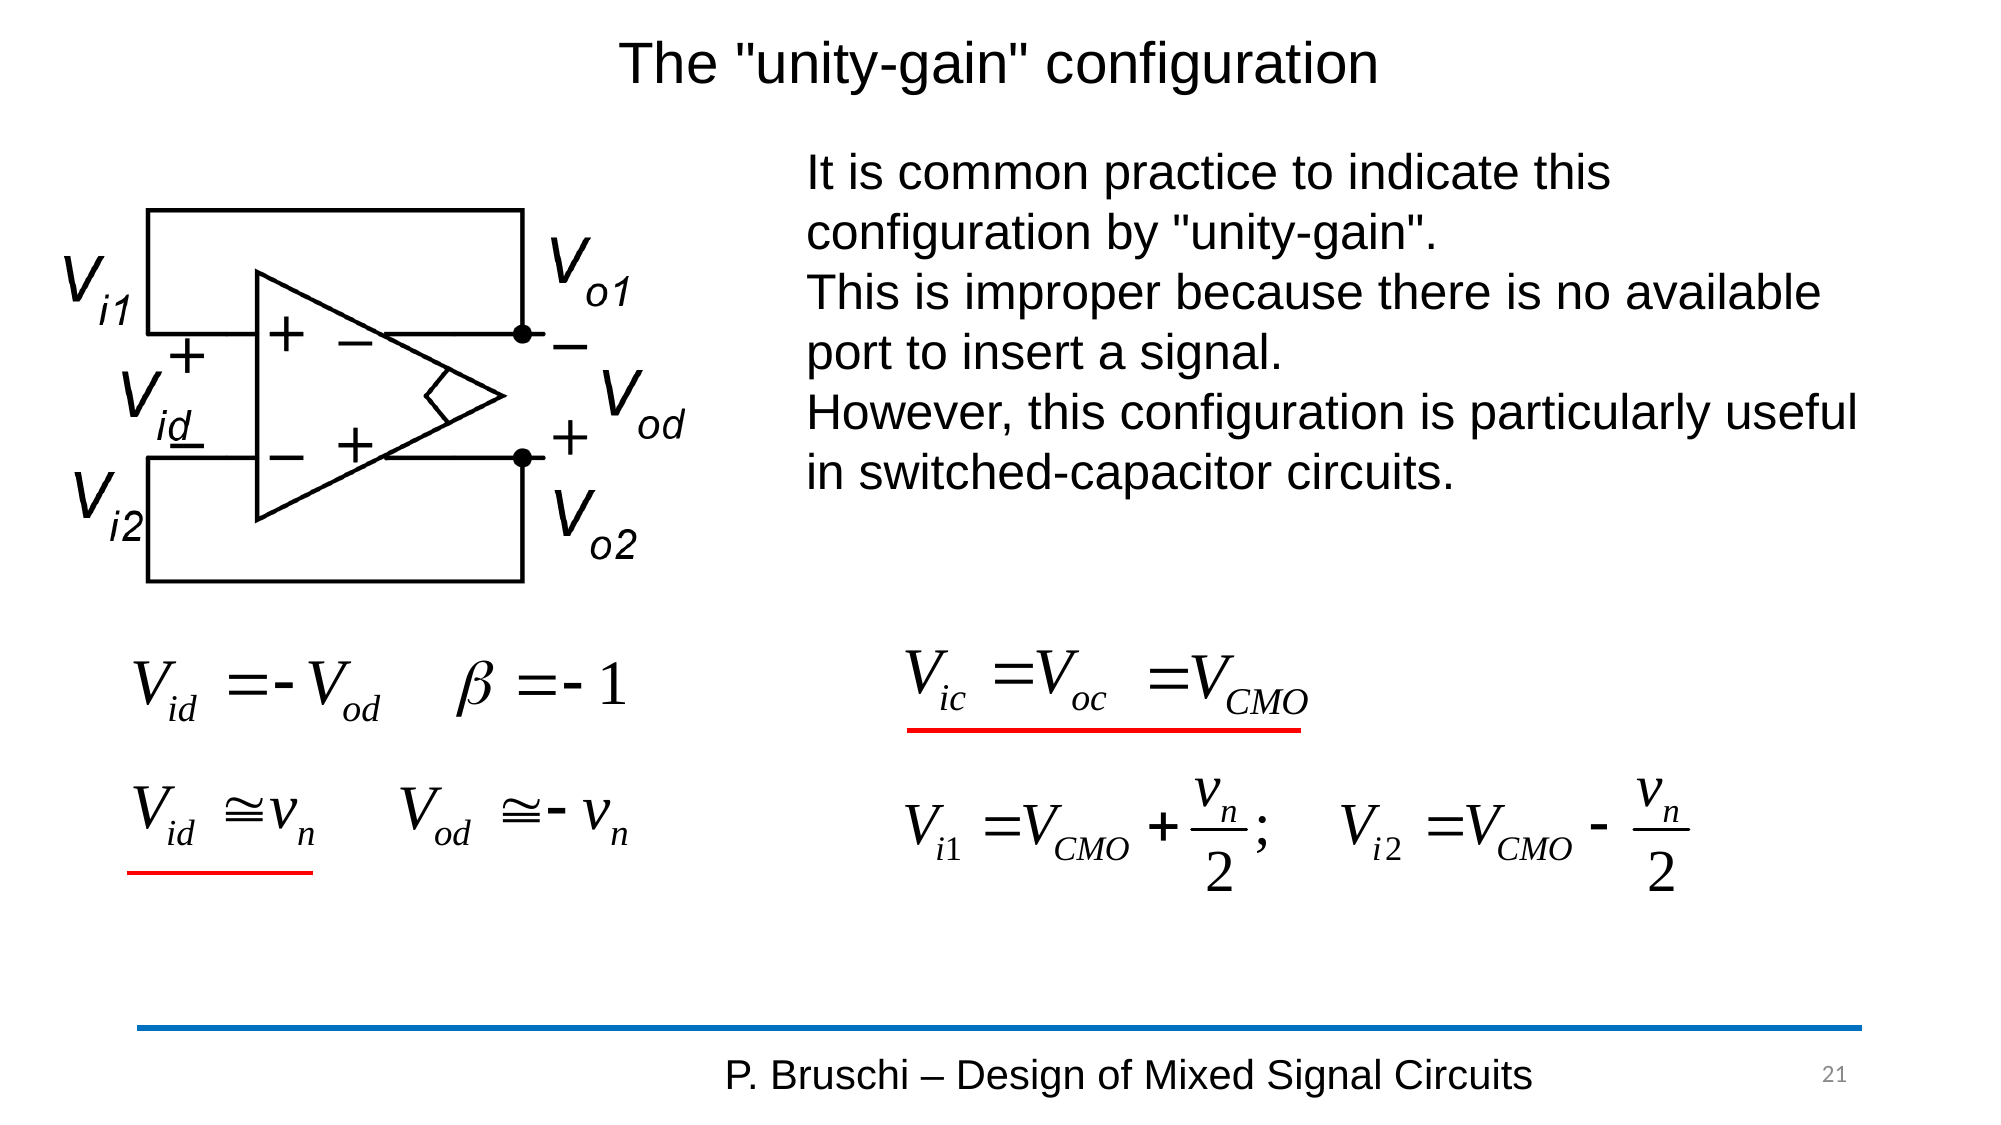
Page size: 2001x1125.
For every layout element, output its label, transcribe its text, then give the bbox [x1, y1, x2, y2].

title The "unity-gain" configuration [137, 9, 1863, 119]
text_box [898, 750, 1704, 905]
footer P. Bruschi – Design of Mixed Signal Circuits [662, 1042, 1596, 1103]
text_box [444, 646, 636, 731]
slide_number 21 [1718, 1042, 1863, 1103]
text_box It is common practice to indicate this configuration by "unity-gain". This is improper because there is no available port to insert a signal. However, this configuration is particularly useful in switched-capacitor circuits. [791, 132, 1916, 508]
picture [64, 208, 685, 584]
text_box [126, 639, 394, 737]
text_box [898, 628, 1123, 727]
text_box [394, 765, 639, 861]
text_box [1133, 632, 1325, 731]
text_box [126, 765, 329, 861]
